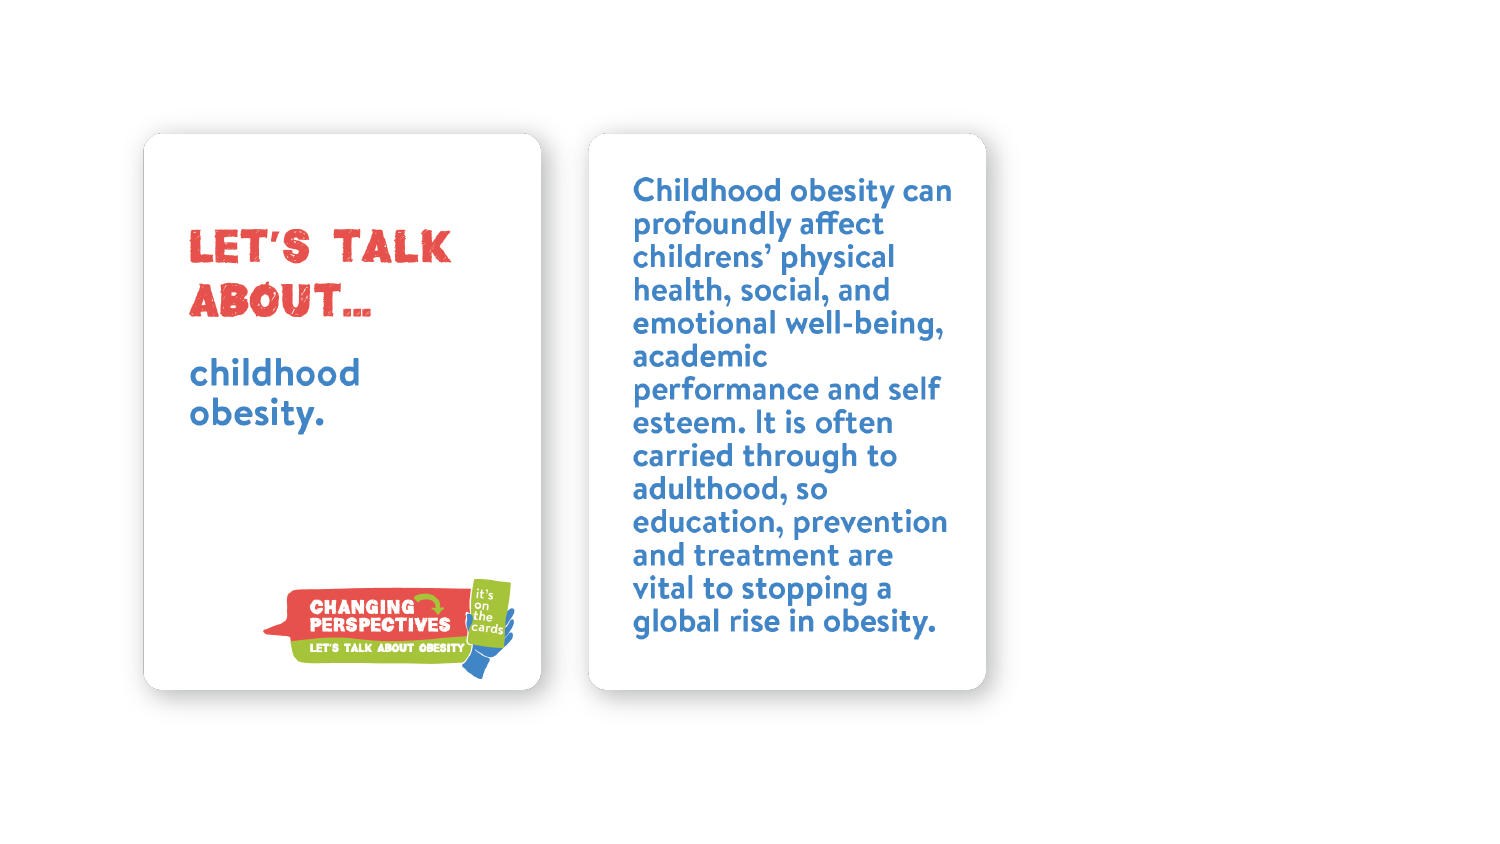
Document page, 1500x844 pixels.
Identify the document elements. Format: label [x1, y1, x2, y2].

picture [24, 24, 1171, 819]
